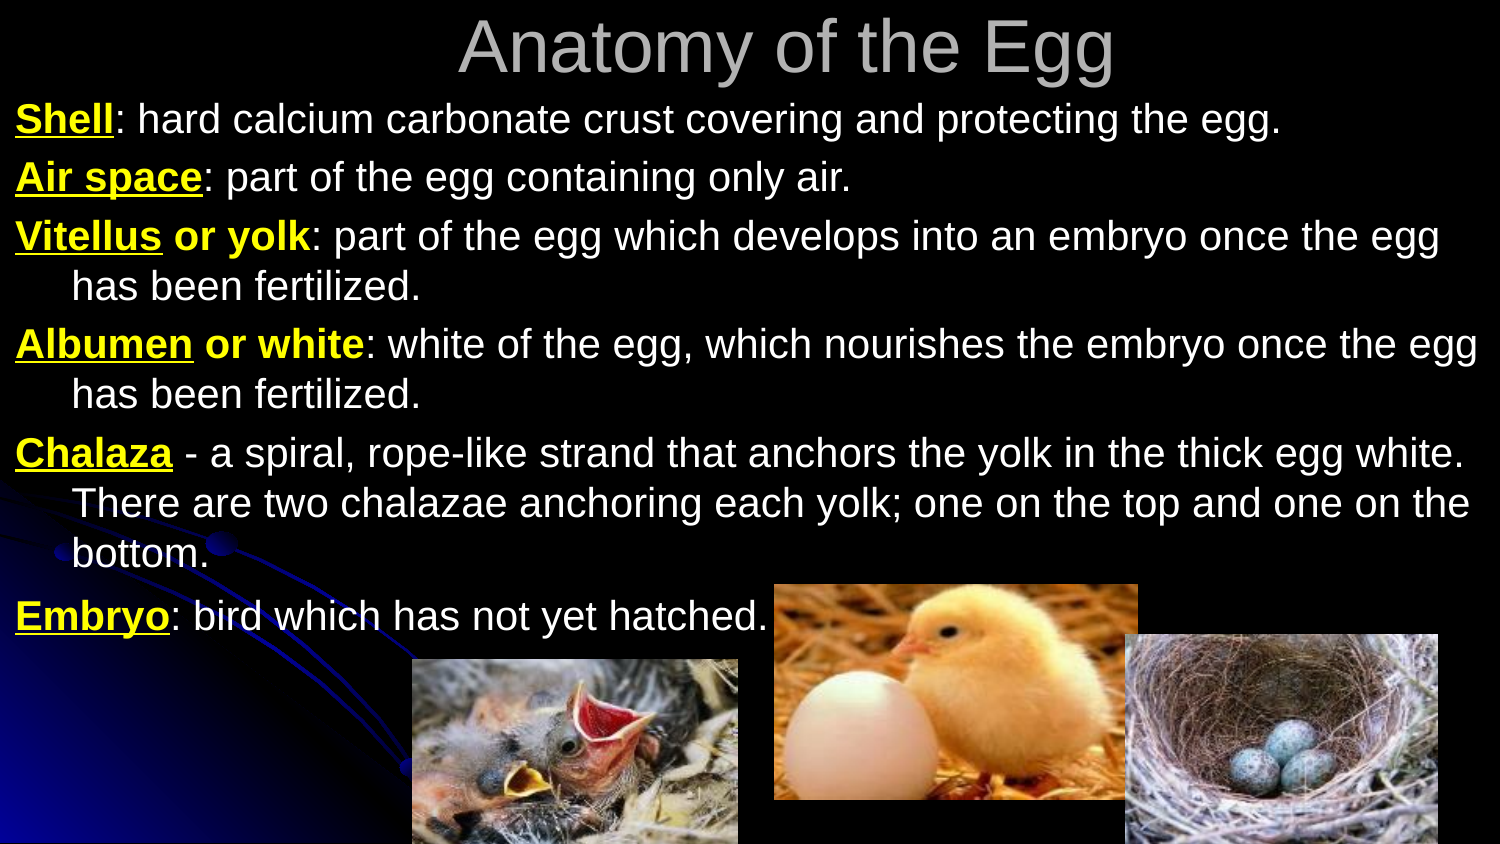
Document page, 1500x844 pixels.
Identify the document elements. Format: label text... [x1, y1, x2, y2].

list Shell: hard calcium carbonate crust covering and protecting the egg. Air space: part of the egg containing only air. Vitellus or yolk: part of the egg which develops into an embryo once the egg has been fertilized. Albumen or white: white of the egg, which nourishes the embryo once the egg has been fertilized. Chalaza - a spiral, rope-like strand that anchors the yolk in the thick egg white. There are two chalazae anchoring each yolk; one on the top and one on the bottom. Embryo: bird which has not yet hatched. [0, 84, 1500, 652]
picture [412, 659, 738, 844]
picture [774, 584, 1438, 844]
title Anatomy of the Egg [74, 0, 1500, 84]
